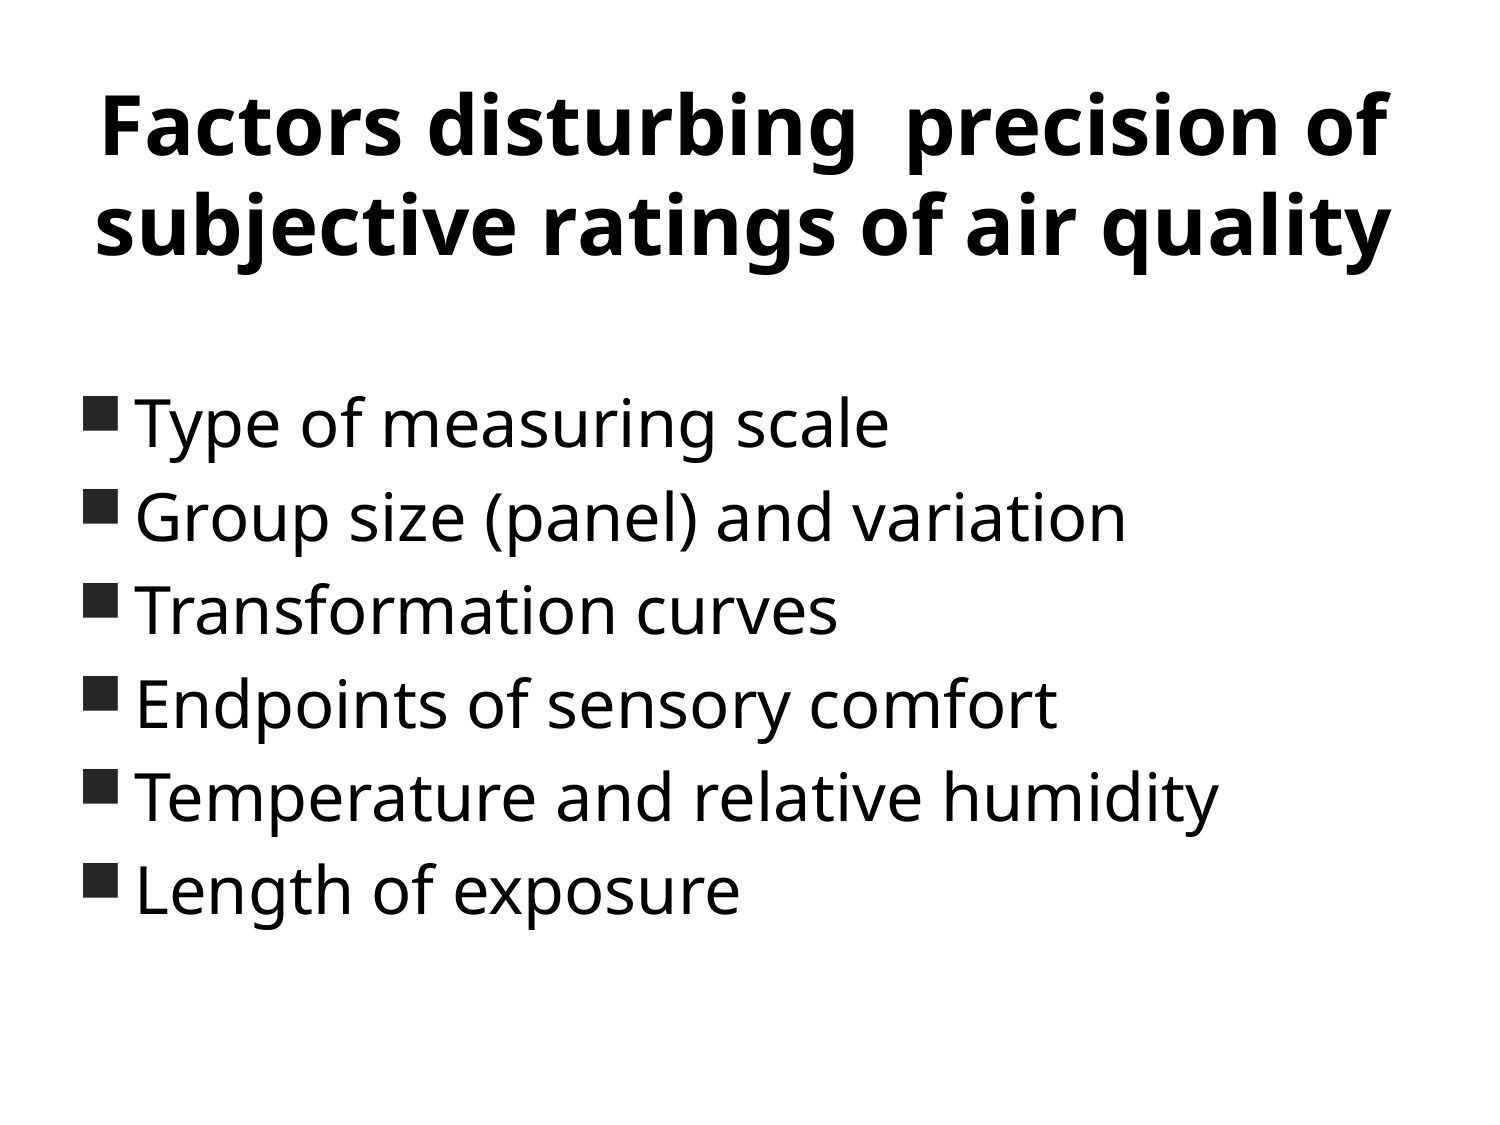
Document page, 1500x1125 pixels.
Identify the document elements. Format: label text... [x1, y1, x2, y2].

list Type of measuring scale Group size (panel) and variation Transformation curves Endpoints of sensory comfort Temperature and relative humidity Length of exposure [63, 373, 1447, 1047]
title Factors disturbing precision of subjective ratings of air quality [17, 78, 1471, 266]
